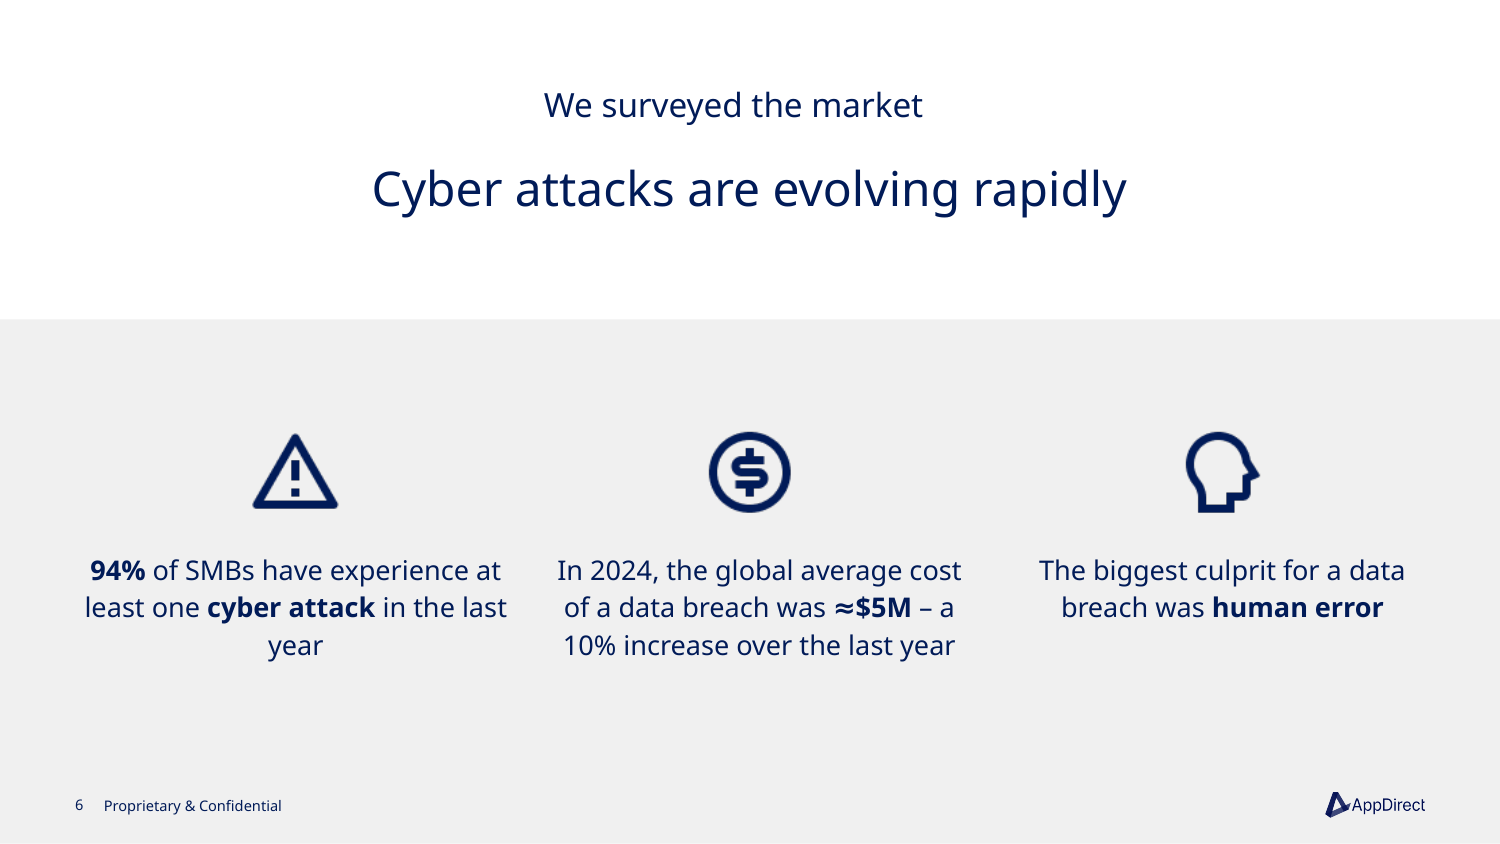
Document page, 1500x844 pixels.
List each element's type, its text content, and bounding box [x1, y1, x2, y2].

picture [701, 424, 799, 521]
subtitle The biggest culprit for a data breach was human error [994, 548, 1450, 751]
title Cyber attacks are evolving rapidly [75, 164, 1425, 230]
picture [1173, 424, 1271, 521]
subtitle We surveyed the market [58, 90, 1409, 142]
picture [1325, 792, 1425, 818]
picture [247, 424, 345, 521]
subtitle 94% of SMBs have experience at least one cyber attack in the last year [83, 548, 508, 751]
subtitle In 2024, the global average cost of a data breach was ≈$5M – a 10% increase over the last year [547, 548, 972, 751]
slide_number ‹#› [75, 560, 104, 844]
